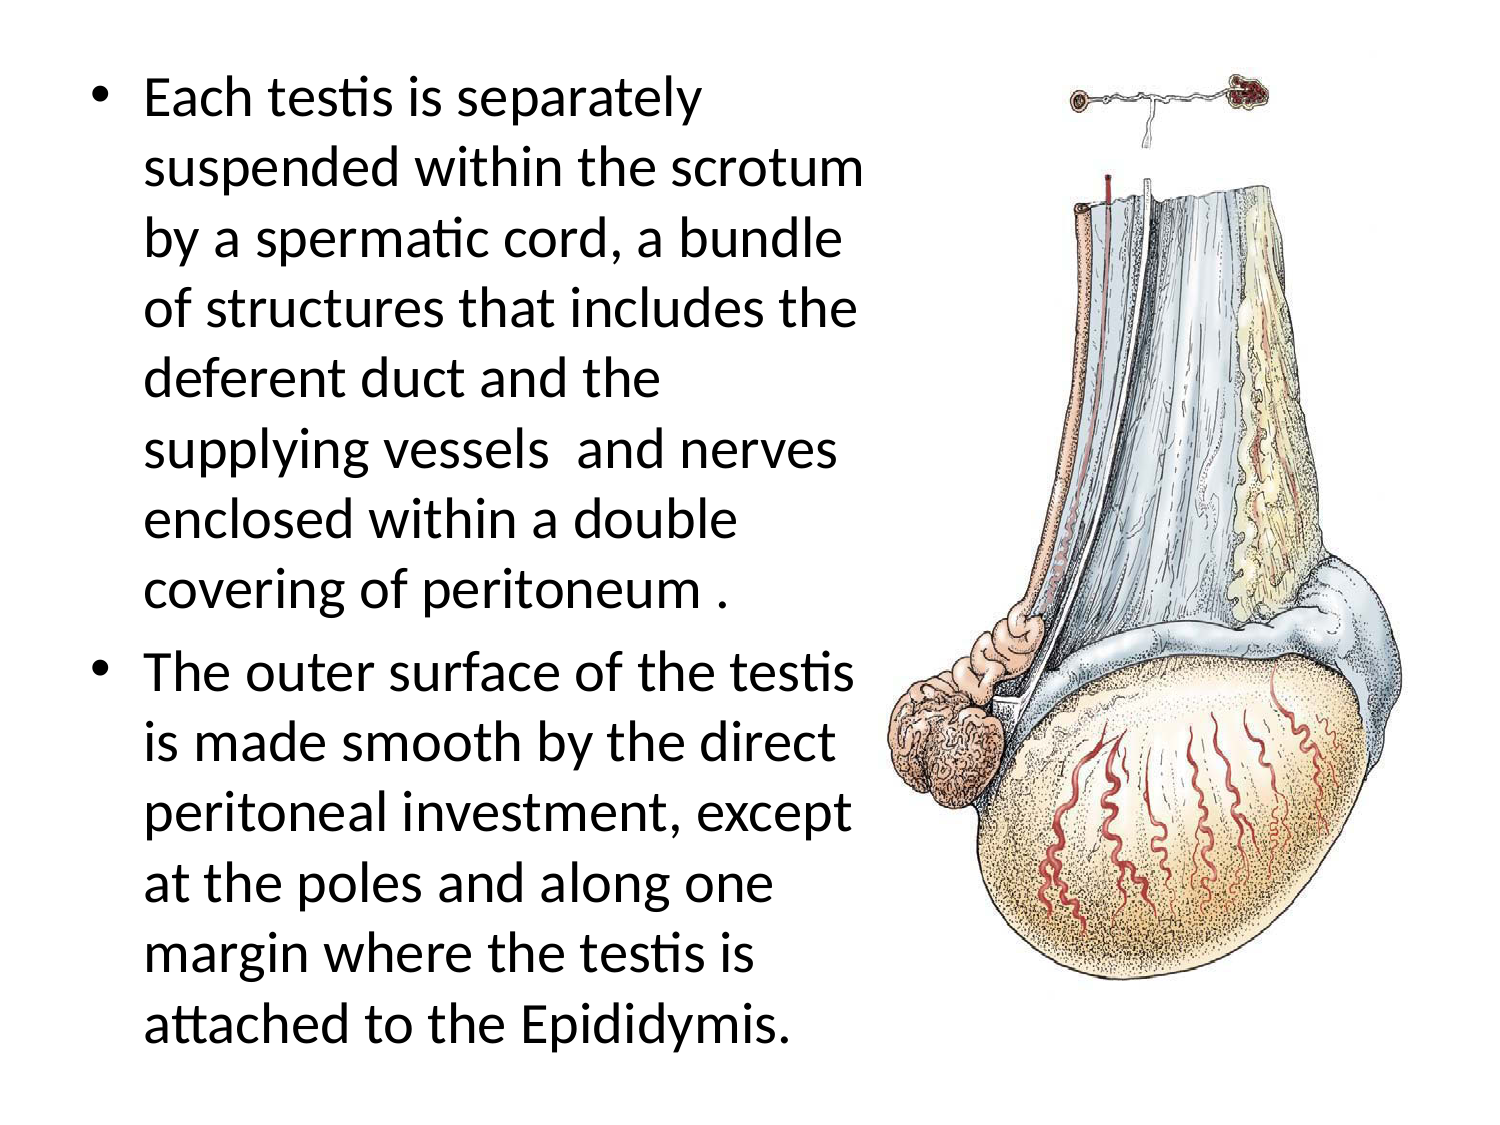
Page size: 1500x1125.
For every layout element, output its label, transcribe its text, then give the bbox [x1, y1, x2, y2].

list Each testis is separately suspended within the scrotum by a spermatic cord, a bundle of structures that includes the deferent duct and the supplying vessels and nerves enclosed within a double covering of peritoneum . The outer surface of the testis is made smooth by the direct peritoneal investment, except at the poles and along one margin where the testis is attached to the Epididymis. [75, 50, 888, 1088]
picture [862, 49, 1438, 1006]
